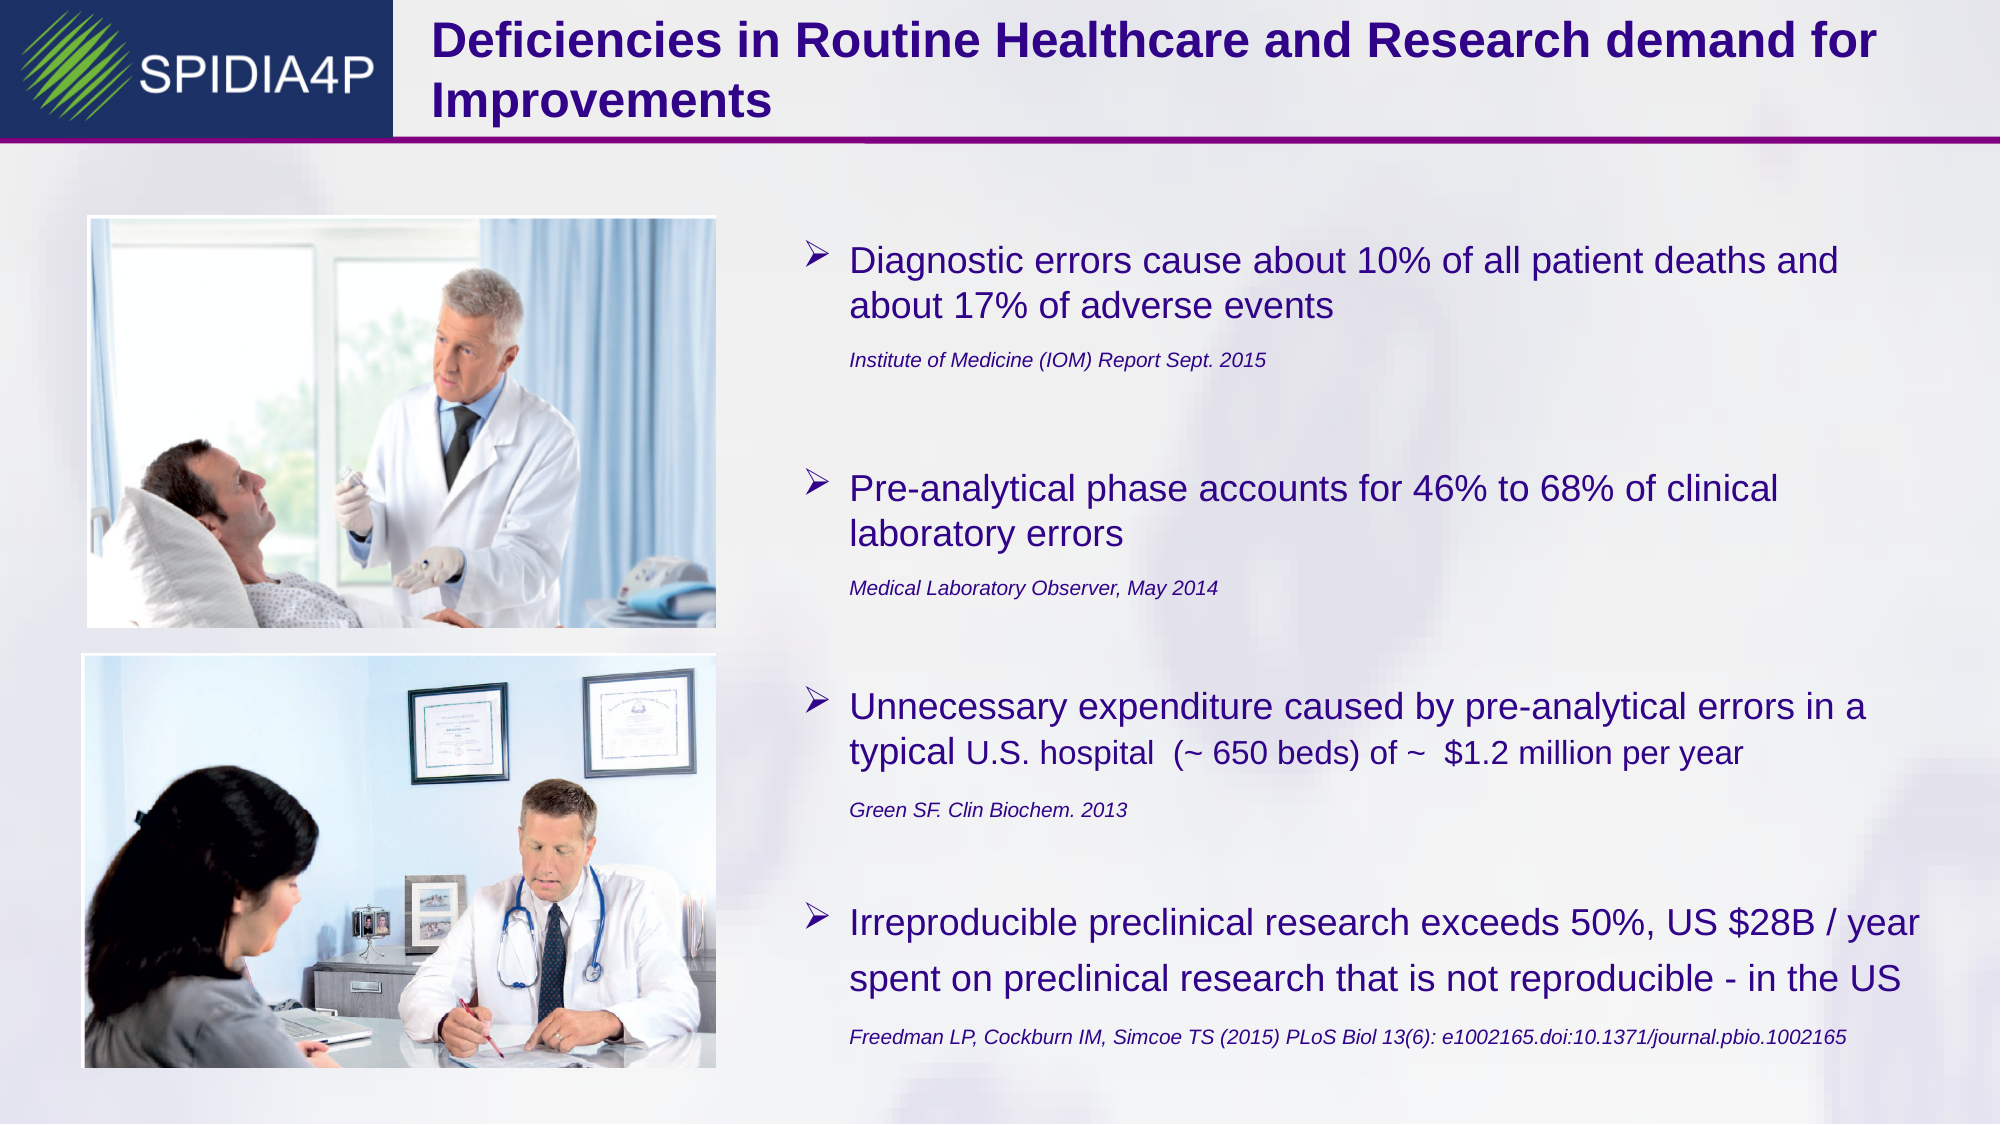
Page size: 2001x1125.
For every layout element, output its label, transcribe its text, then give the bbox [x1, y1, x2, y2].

title Deficiencies in Routine Healthcare and Research demand for Improvements [416, 0, 1956, 203]
picture [86, 214, 716, 628]
text_box Diagnostic errors cause about 10% of all patient deaths and about 17% of adverse events Institute of Medicine (IOM) Report Sept. 2015 Pre-analytical phase accounts for 46% to 68% of clinical laboratory errors Medical Laboratory Observer, May 2014 Unnecessary expenditure caused by pre-analytical errors in a typical U.S. hospital (~ 650 beds) of ~ $1.2 million per year Green SF. Clin Biochem. 2013 Irreproducible preclinical research exceeds 50%, US $28B / year spent on preclinical research that is not reproducible - in the US Freedman LP, Cockburn IM, Simcoe TS (2015) PLoS Biol 13(6): e1002165.doi:10.1371/journal.pbio.1002165 [802, 235, 1932, 1090]
picture [81, 653, 716, 1068]
picture [0, 0, 393, 138]
